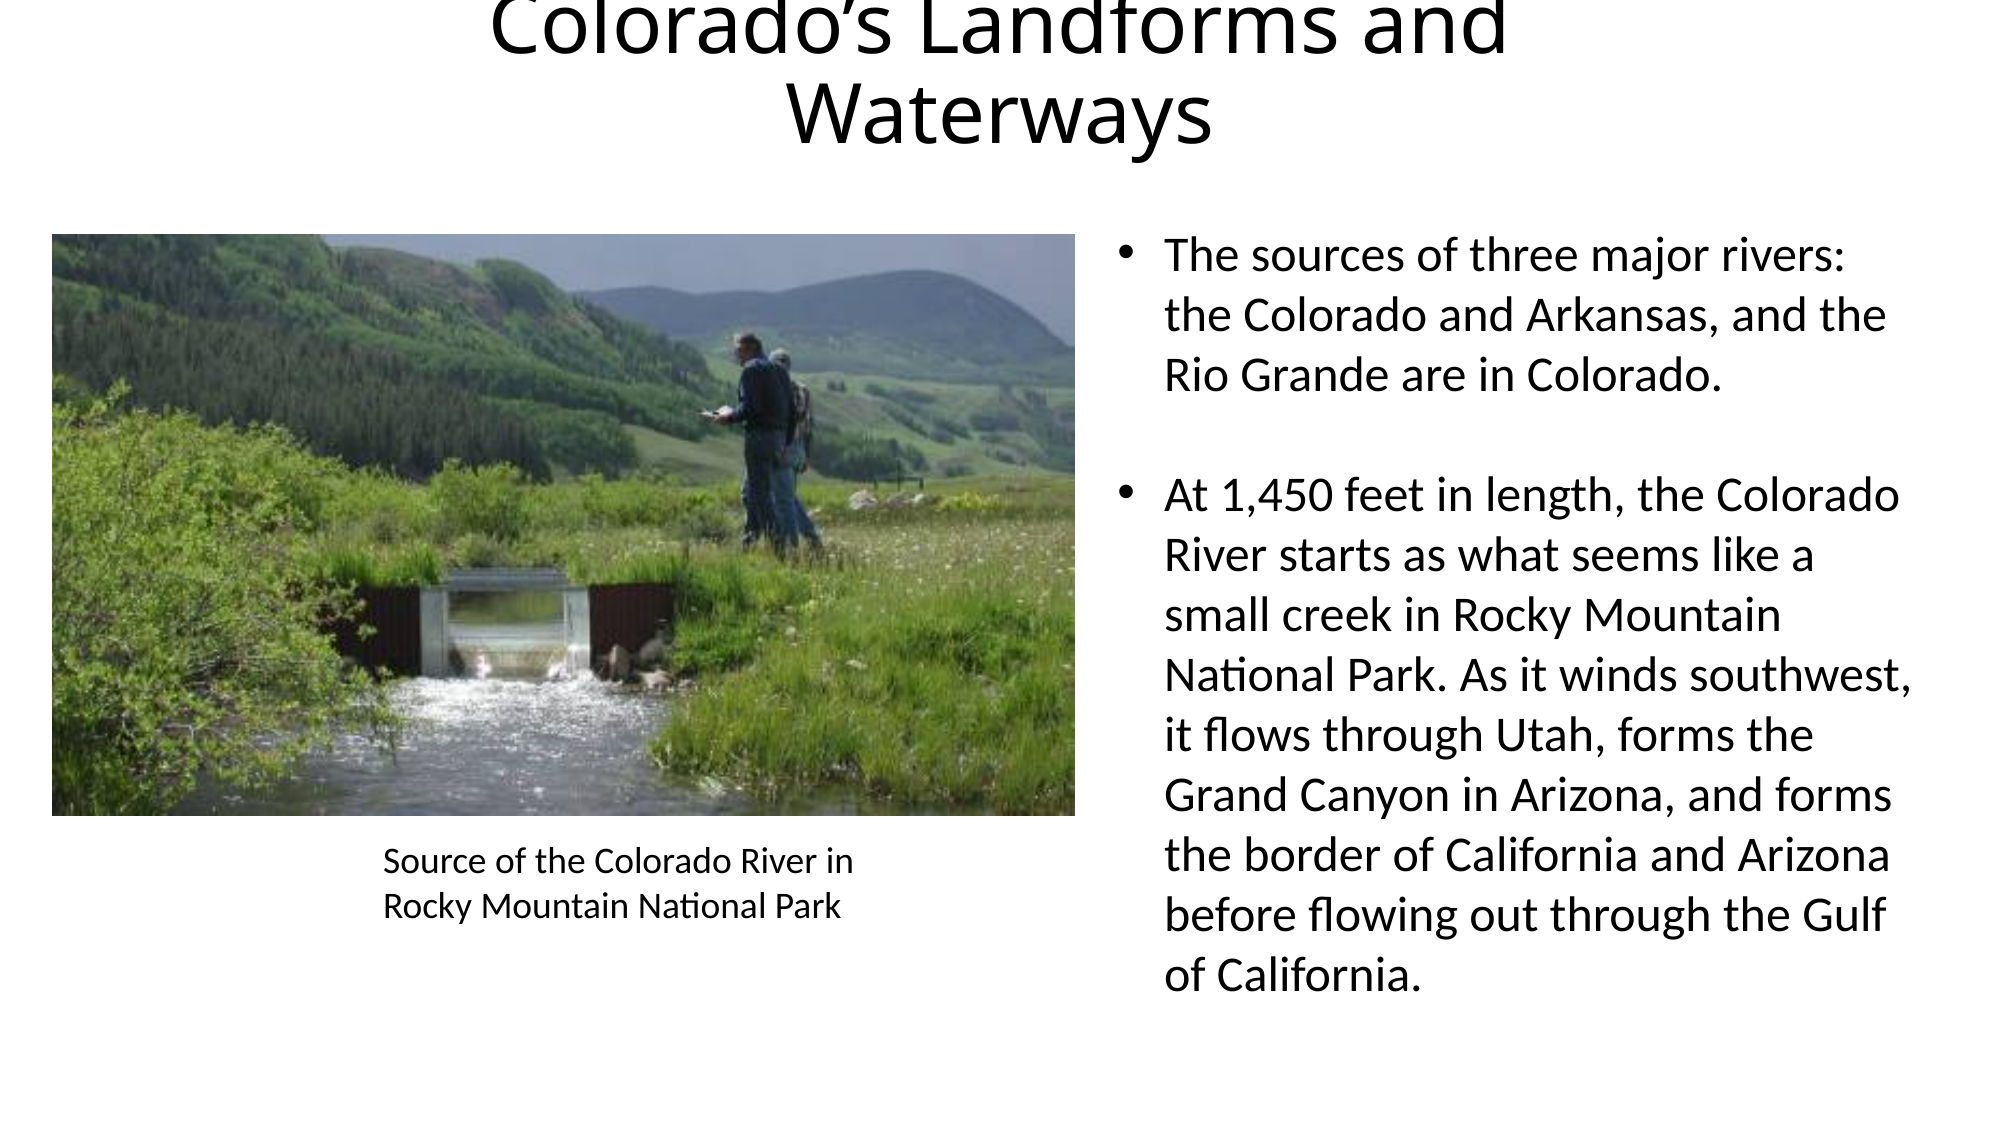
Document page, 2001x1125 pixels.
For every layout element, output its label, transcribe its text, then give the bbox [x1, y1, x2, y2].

text_box The sources of three major rivers: the Colorado and Arkansas, and the Rio Grande are in Colorado. At 1,450 feet in length, the Colorado River starts as what seems like a small creek in Rocky Mountain National Park. As it winds southwest, it flows through Utah, forms the Grand Canyon in Arizona, and forms the border of California and Arizona before flowing out through the Gulf of California. [1102, 214, 1936, 1070]
text_box Source of the Colorado River in Rocky Mountain National Park [368, 828, 879, 934]
title Colorado’s Landforms and Waterways [250, 0, 1751, 170]
picture [51, 234, 1075, 816]
